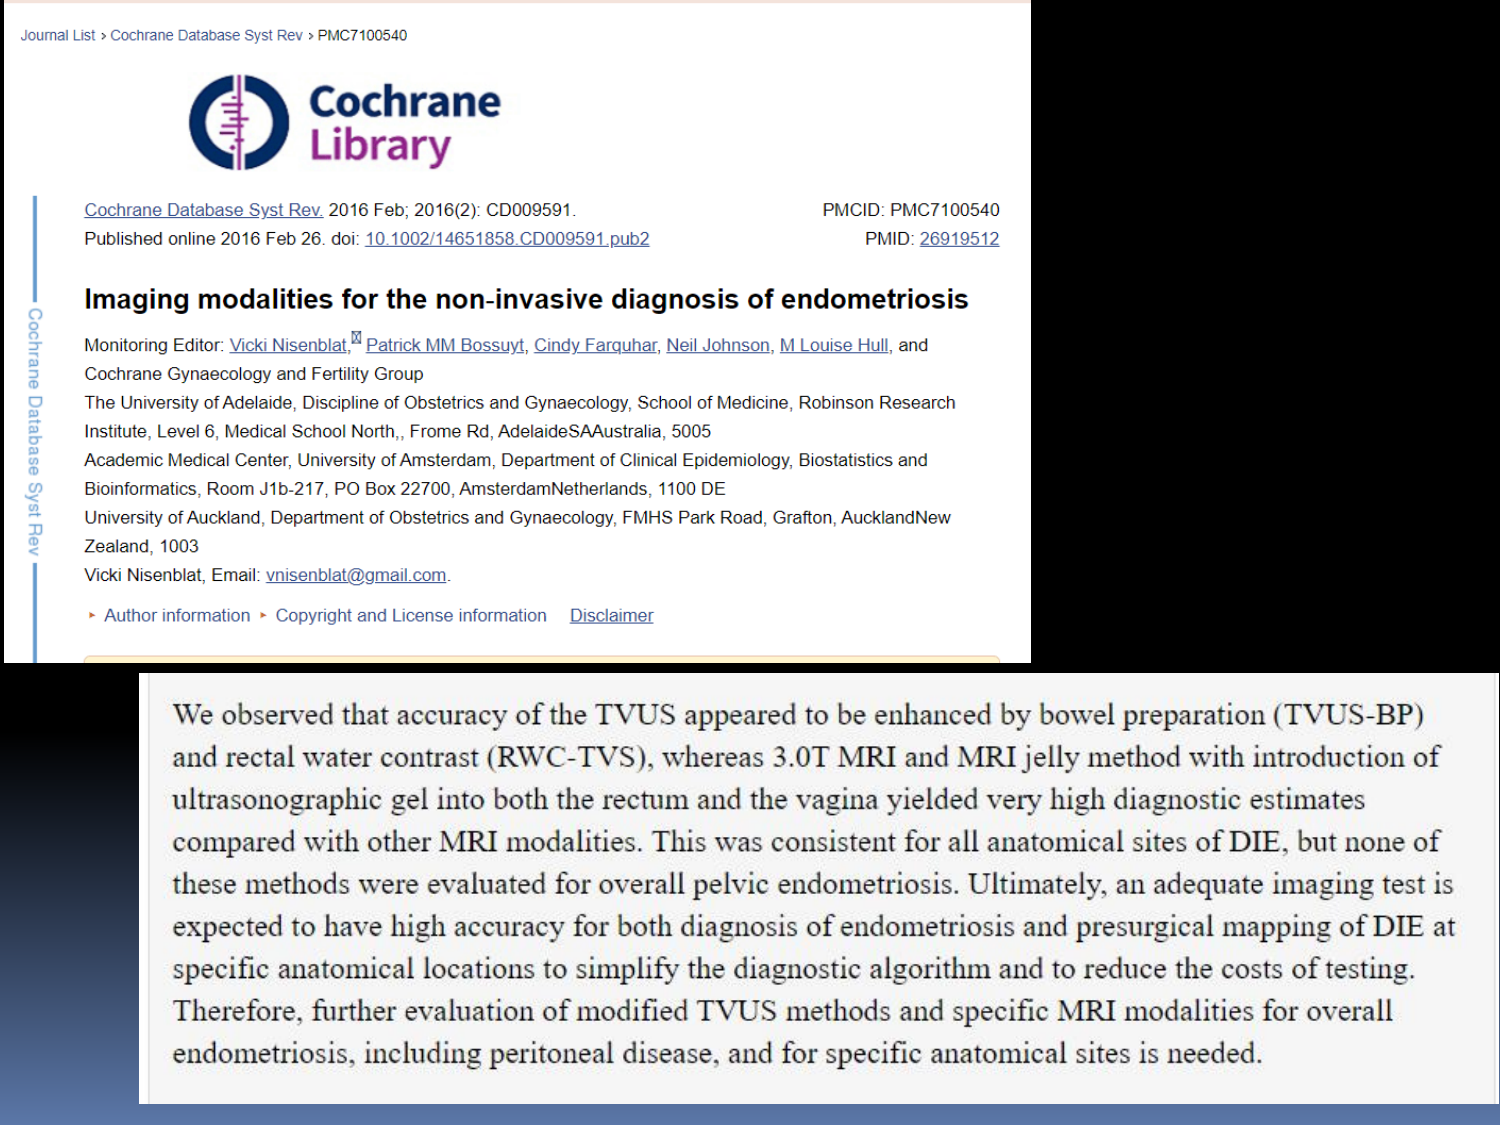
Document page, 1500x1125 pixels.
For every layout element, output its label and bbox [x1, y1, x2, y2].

picture [4, 0, 1032, 663]
picture [138, 673, 1499, 1104]
